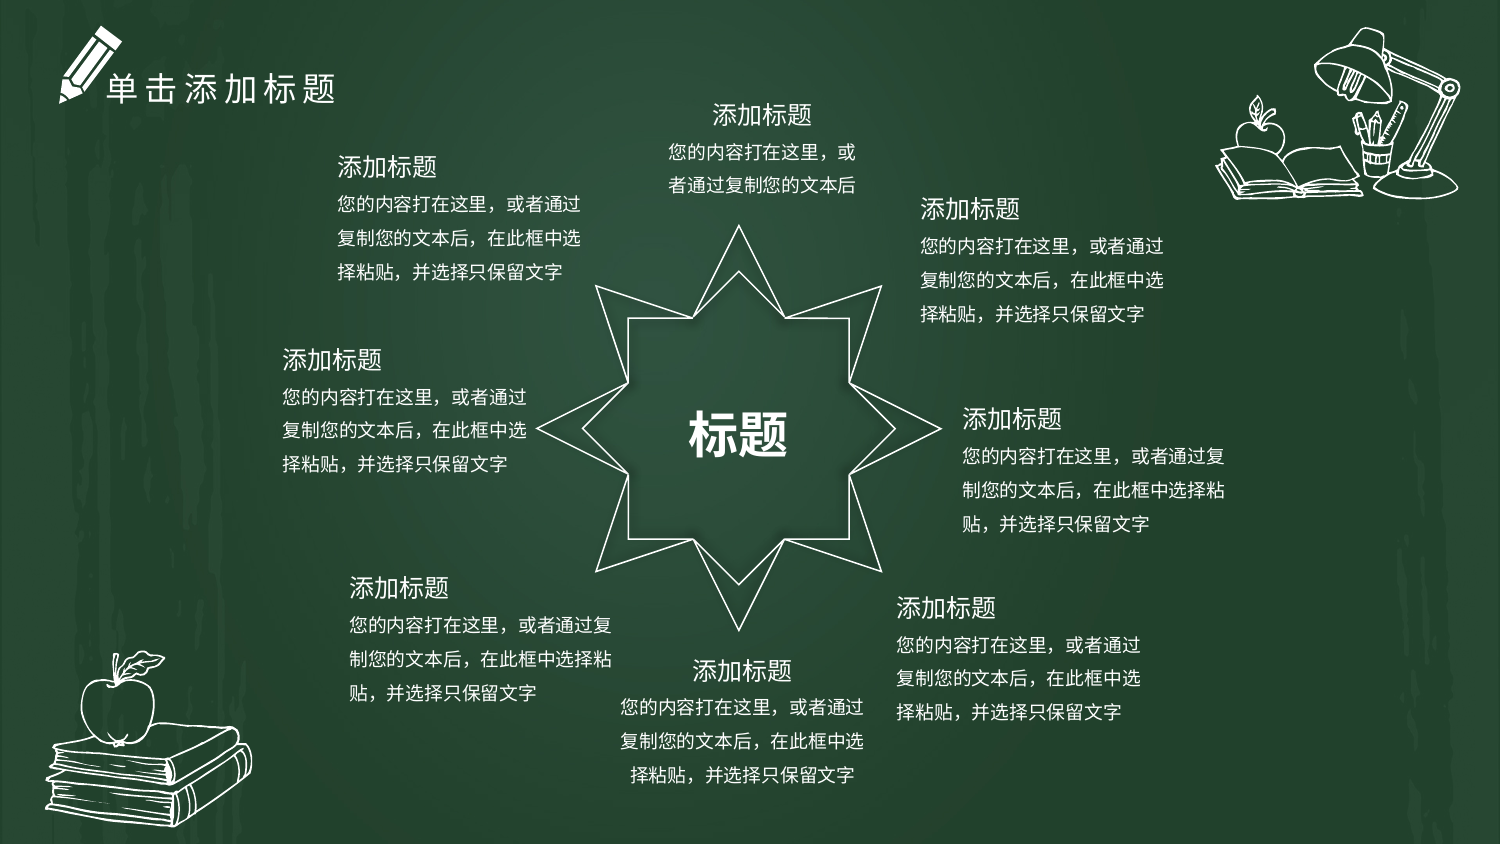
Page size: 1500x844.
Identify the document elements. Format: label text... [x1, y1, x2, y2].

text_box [536, 225, 941, 631]
text_box 添加标题 您的内容打在这里，或者通过复制您的文本后，在此框中选择粘贴，并选择只保留文字 [881, 584, 1174, 731]
text_box 添加标题 您的内容打在这里，或者通过复制您的文本后，在此框中选择粘贴，并选择只保留文字 [322, 144, 603, 291]
text_box 单击添加标题 [90, 60, 362, 116]
text_box 添加标题 您的内容打在这里，或者通过复制您的文本后，在此框中选择粘贴，并选择只保留文字 [602, 647, 882, 794]
text_box 添加标题 您的内容打在这里，或者通过复制您的文本后，在此框中选择粘贴，并选择只保留文字 [334, 565, 637, 712]
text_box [59, 25, 123, 104]
text_box 添加标题 您的内容打在这里，或者通过复制您的文本后，在此框中选择粘贴，并选择只保留文字 [267, 336, 536, 483]
text_box 添加标题 您的内容打在这里，或者通过复制您的文本后，在此框中选择粘贴，并选择只保留文字 [905, 186, 1183, 333]
text_box 添加标题 您的内容打在这里，或者通过复制您的文本后，在此框中选择粘贴，并选择只保留文字 [947, 396, 1240, 543]
picture [0, 0, 1500, 844]
text_box 添加标题 您的内容打在这里，或者通过复制您的文本后 [652, 91, 874, 205]
